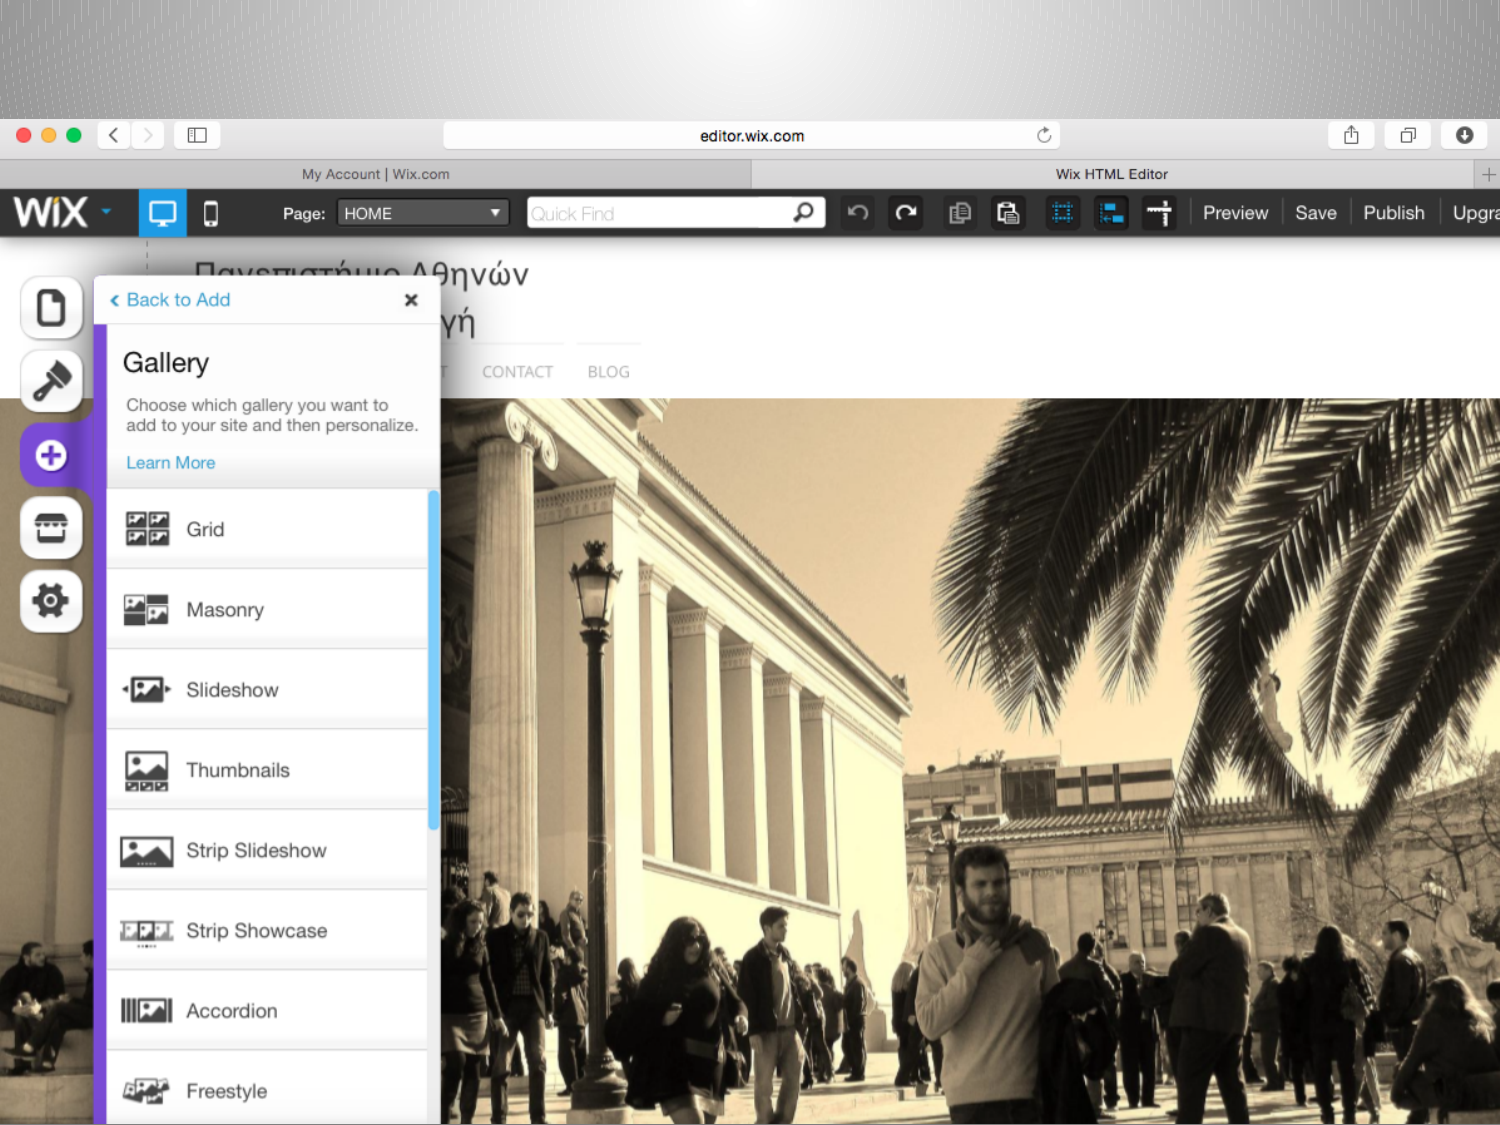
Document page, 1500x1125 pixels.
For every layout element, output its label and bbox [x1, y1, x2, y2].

picture [0, 118, 1500, 1125]
